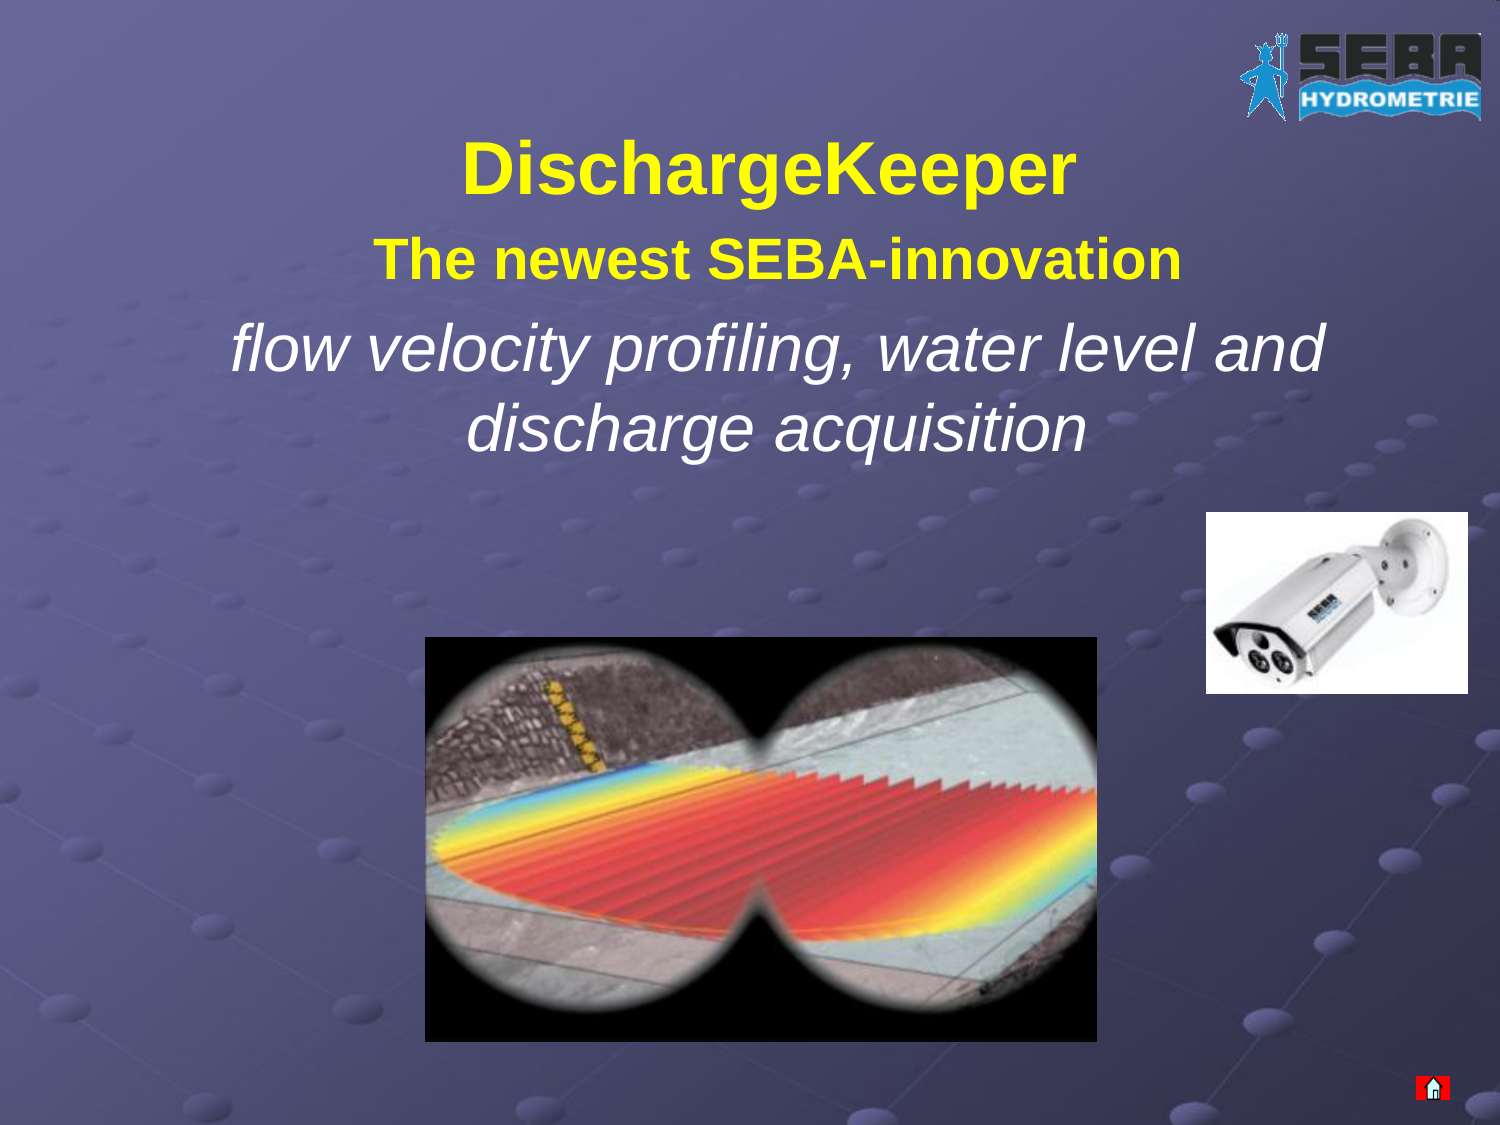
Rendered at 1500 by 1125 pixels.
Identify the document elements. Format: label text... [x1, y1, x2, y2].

list DischargeKeeper The newest SEBA-innovation flow velocity profiling, water level and discharge acquisition [88, 112, 1468, 483]
picture [0, 0, 1500, 1125]
